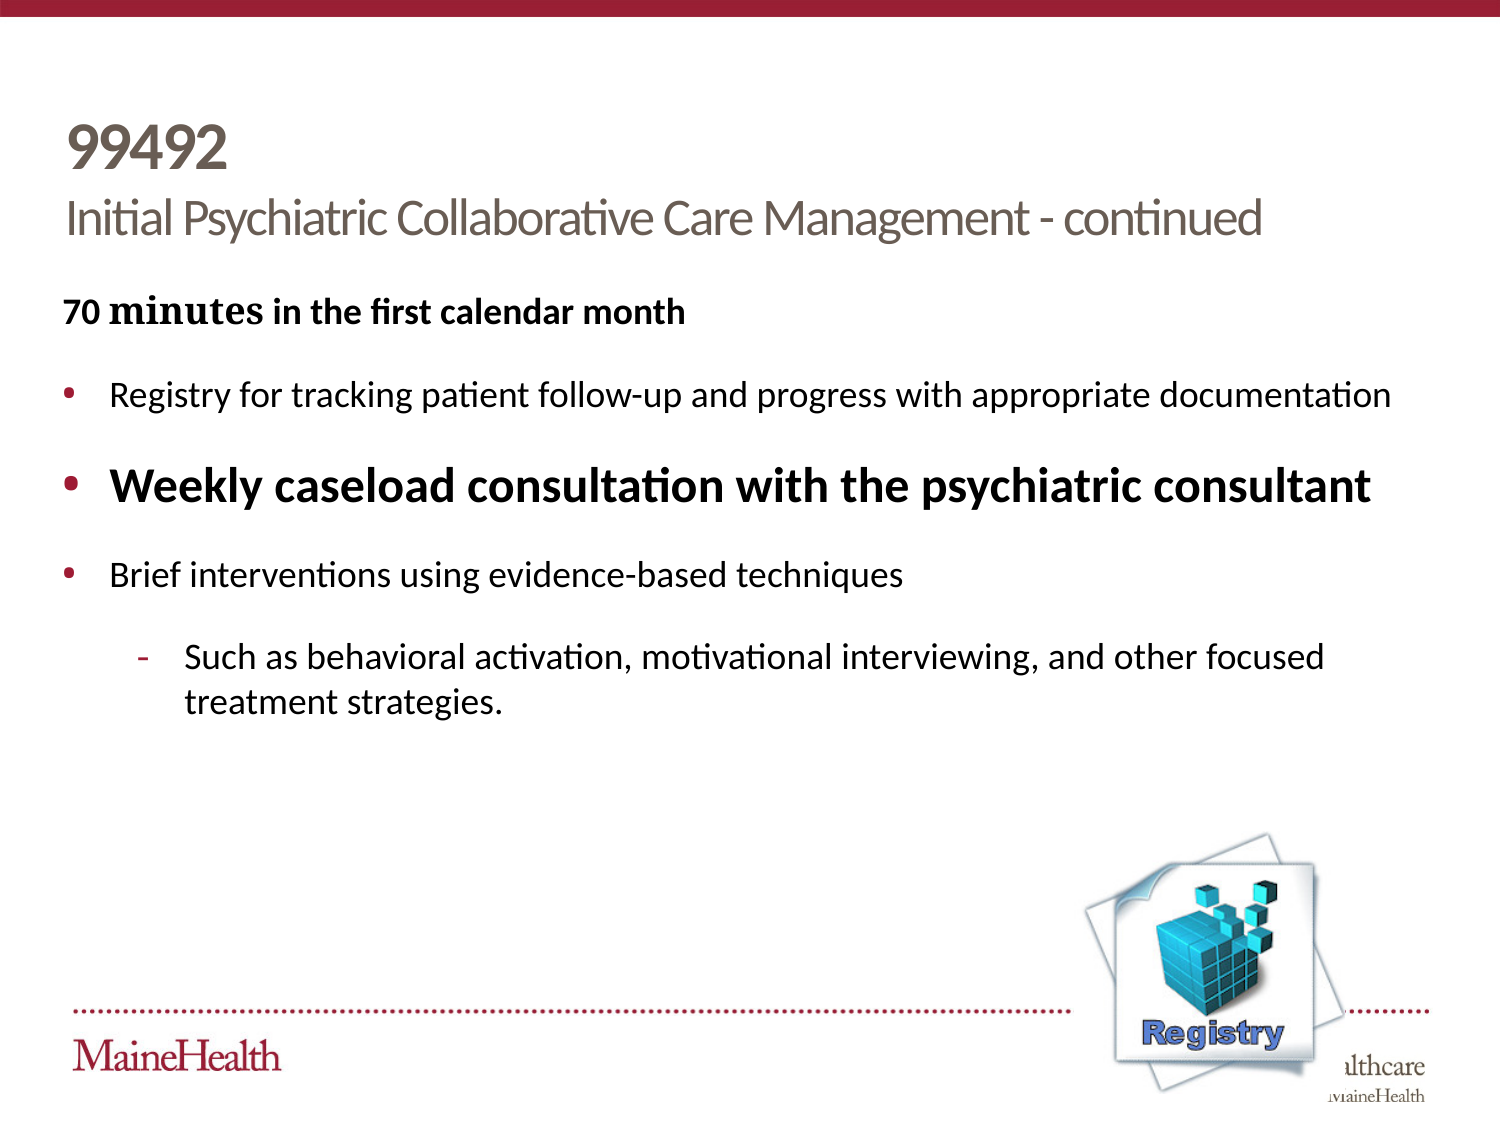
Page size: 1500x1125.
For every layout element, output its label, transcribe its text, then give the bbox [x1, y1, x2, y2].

picture [0, 0, 1500, 1125]
text_box 99492 Initial Psychiatric Collaborative Care Management - continued [49, 92, 1475, 255]
list 70 minutes in the first calendar month Registry for tracking patient follow-up and progress with appropriate documentation Weekly caseload consultation with the psychiatric consultant Brief interventions using evidence-based techniques Such as behavioral activation, motivational interviewing, and other focused treatment strategies. [62, 287, 1413, 1075]
